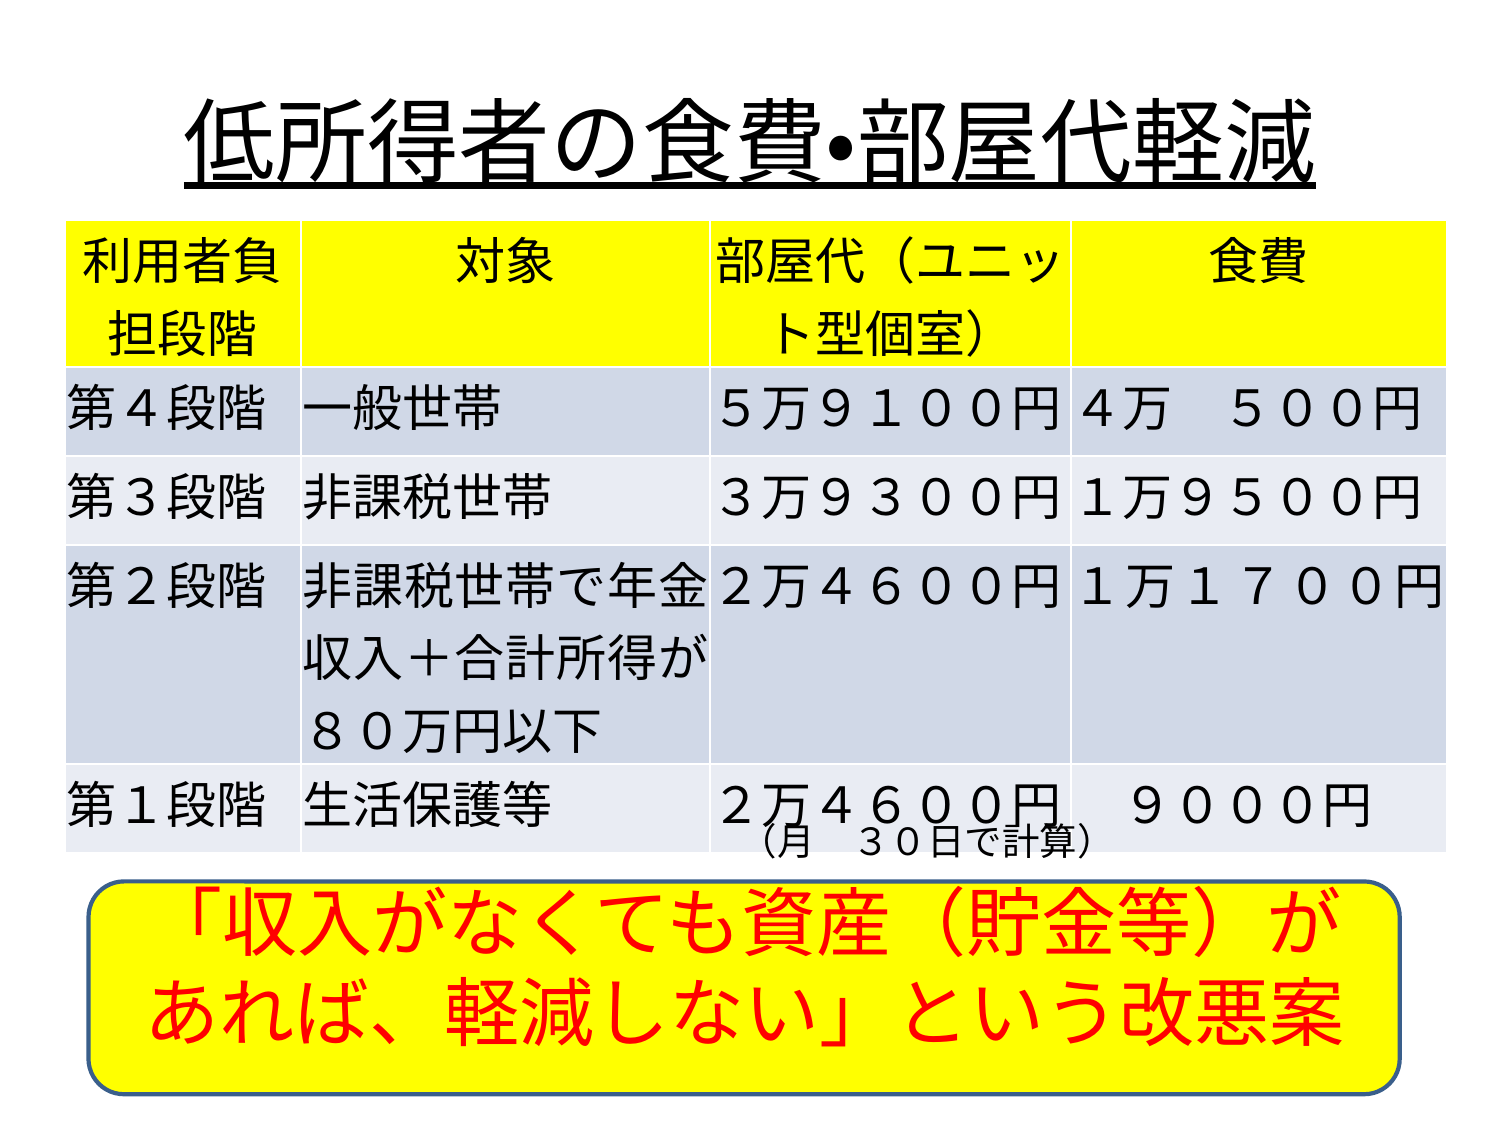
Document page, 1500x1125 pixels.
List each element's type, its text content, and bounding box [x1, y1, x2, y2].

table_cell 第２段階 [66, 546, 300, 763]
table_cell 第１段階 [66, 765, 300, 852]
table_header 食費 [1072, 221, 1446, 366]
table_cell ２万４６００円 [711, 765, 1070, 808]
table_cell ４万 ５００円 [1072, 368, 1446, 455]
table_cell 一般世帯 [302, 368, 709, 455]
table_cell 第４段階 [66, 368, 300, 455]
table_header 利用者負担段階 [66, 221, 300, 366]
title 低所得者の食費・部屋代軽減 [75, 45, 1425, 219]
table_cell ５万９１００円 [711, 368, 1070, 455]
text_box （月 ３０日で計算） [464, 808, 1390, 872]
table_cell １万９５００円 [1072, 457, 1446, 544]
table_cell 非課税世帯 [302, 457, 709, 544]
table_cell １万１７００円 [1072, 546, 1446, 763]
table_cell 生活保護等 [302, 765, 709, 852]
table_cell 非課税世帯で年金収入＋合計所得が８０万円以下 [302, 546, 709, 763]
table_cell ２万４６００円 [711, 546, 1070, 763]
table_header 部屋代（ユニット型個室） [711, 221, 1070, 366]
table_cell 第３段階 [66, 457, 300, 544]
text_box 「収入がなくても資産（貯金等）があれば、軽減しない」という改悪案 [86, 879, 1402, 1097]
table_cell ３万９３００円 [711, 457, 1070, 544]
table_cell ９０００円 [1072, 765, 1446, 852]
table_header 対象 [302, 221, 709, 366]
